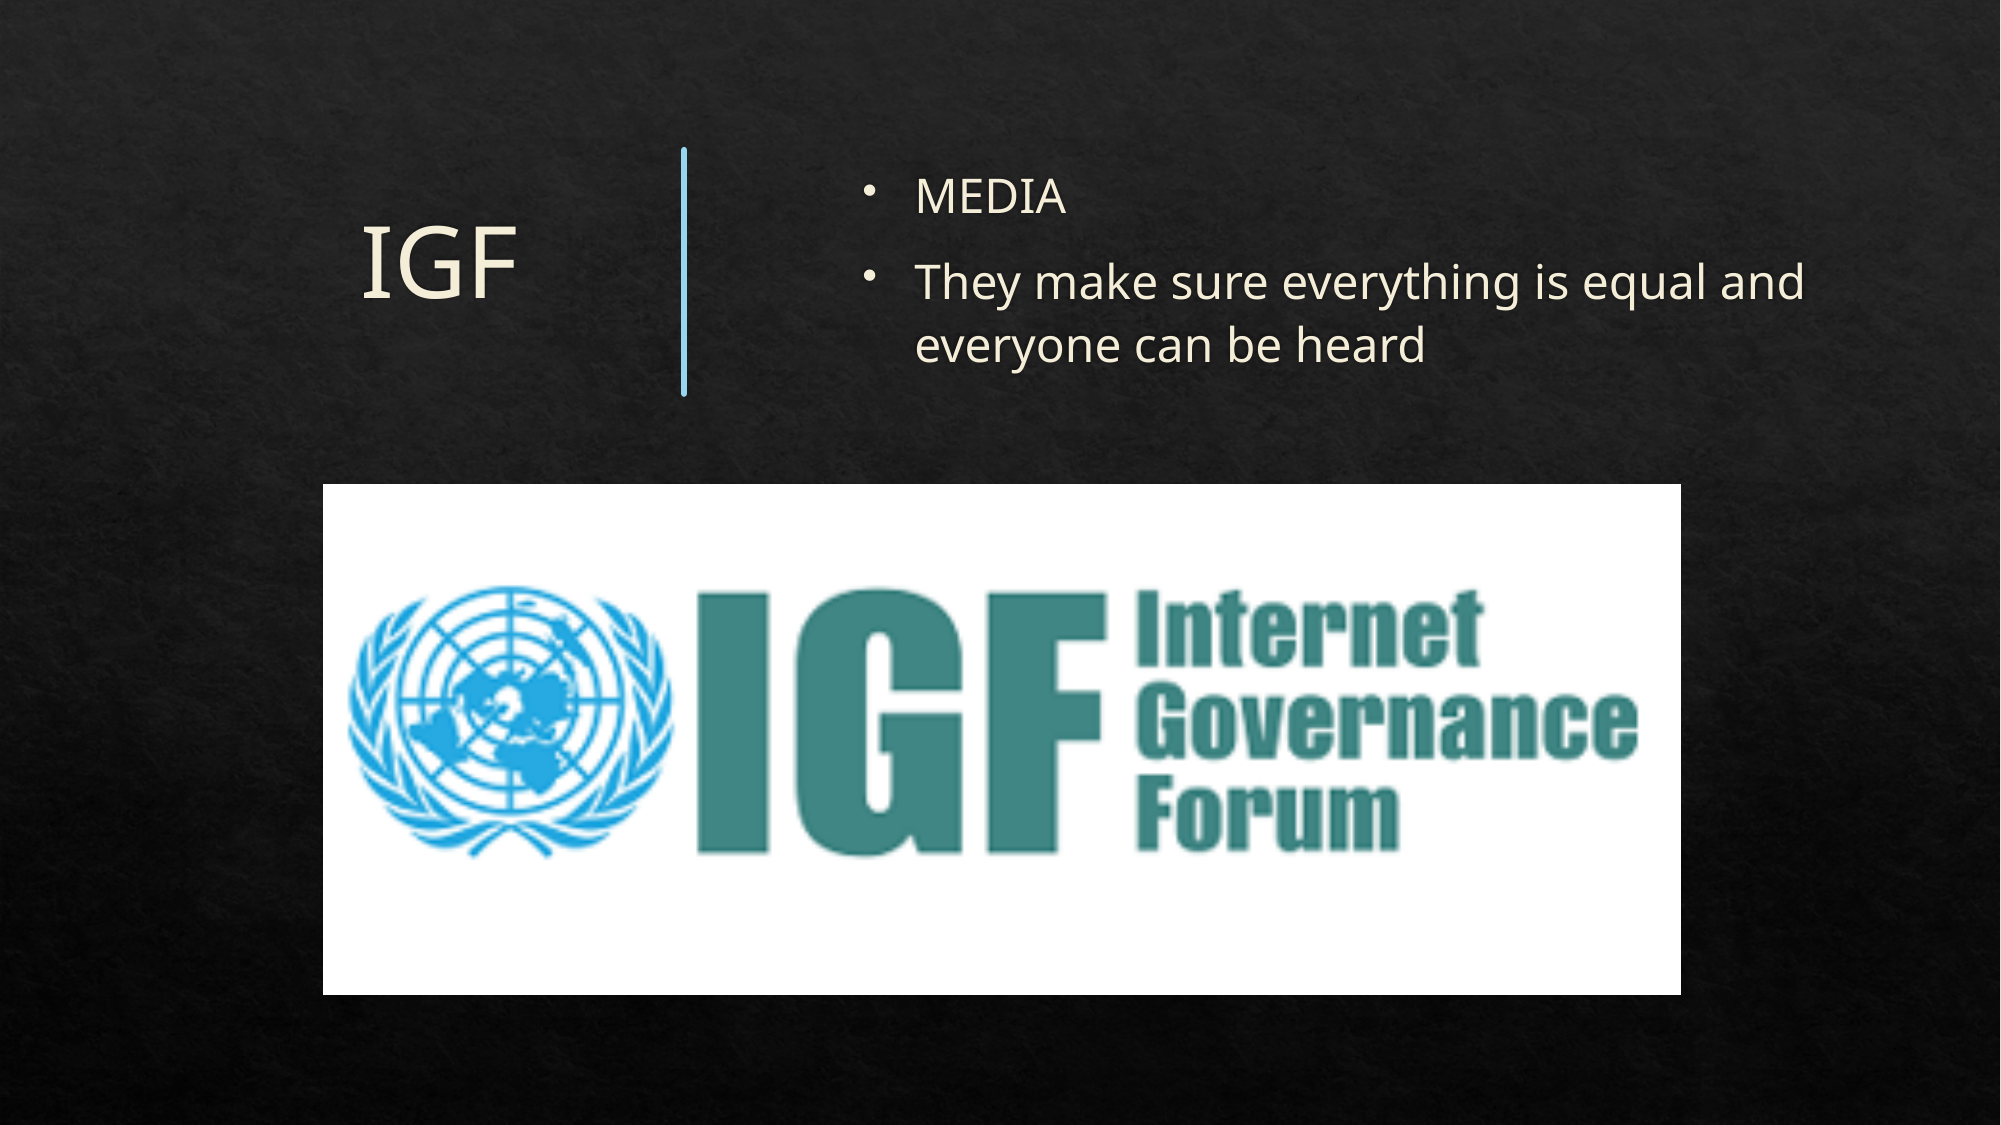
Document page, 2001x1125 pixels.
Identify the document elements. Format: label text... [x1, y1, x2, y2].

list MEDIA They make sure everything is equal and everyone can be heard [843, 105, 1898, 427]
text_box [0, 0, 2000, 1125]
picture [323, 484, 1681, 995]
title IGF [116, 105, 764, 427]
